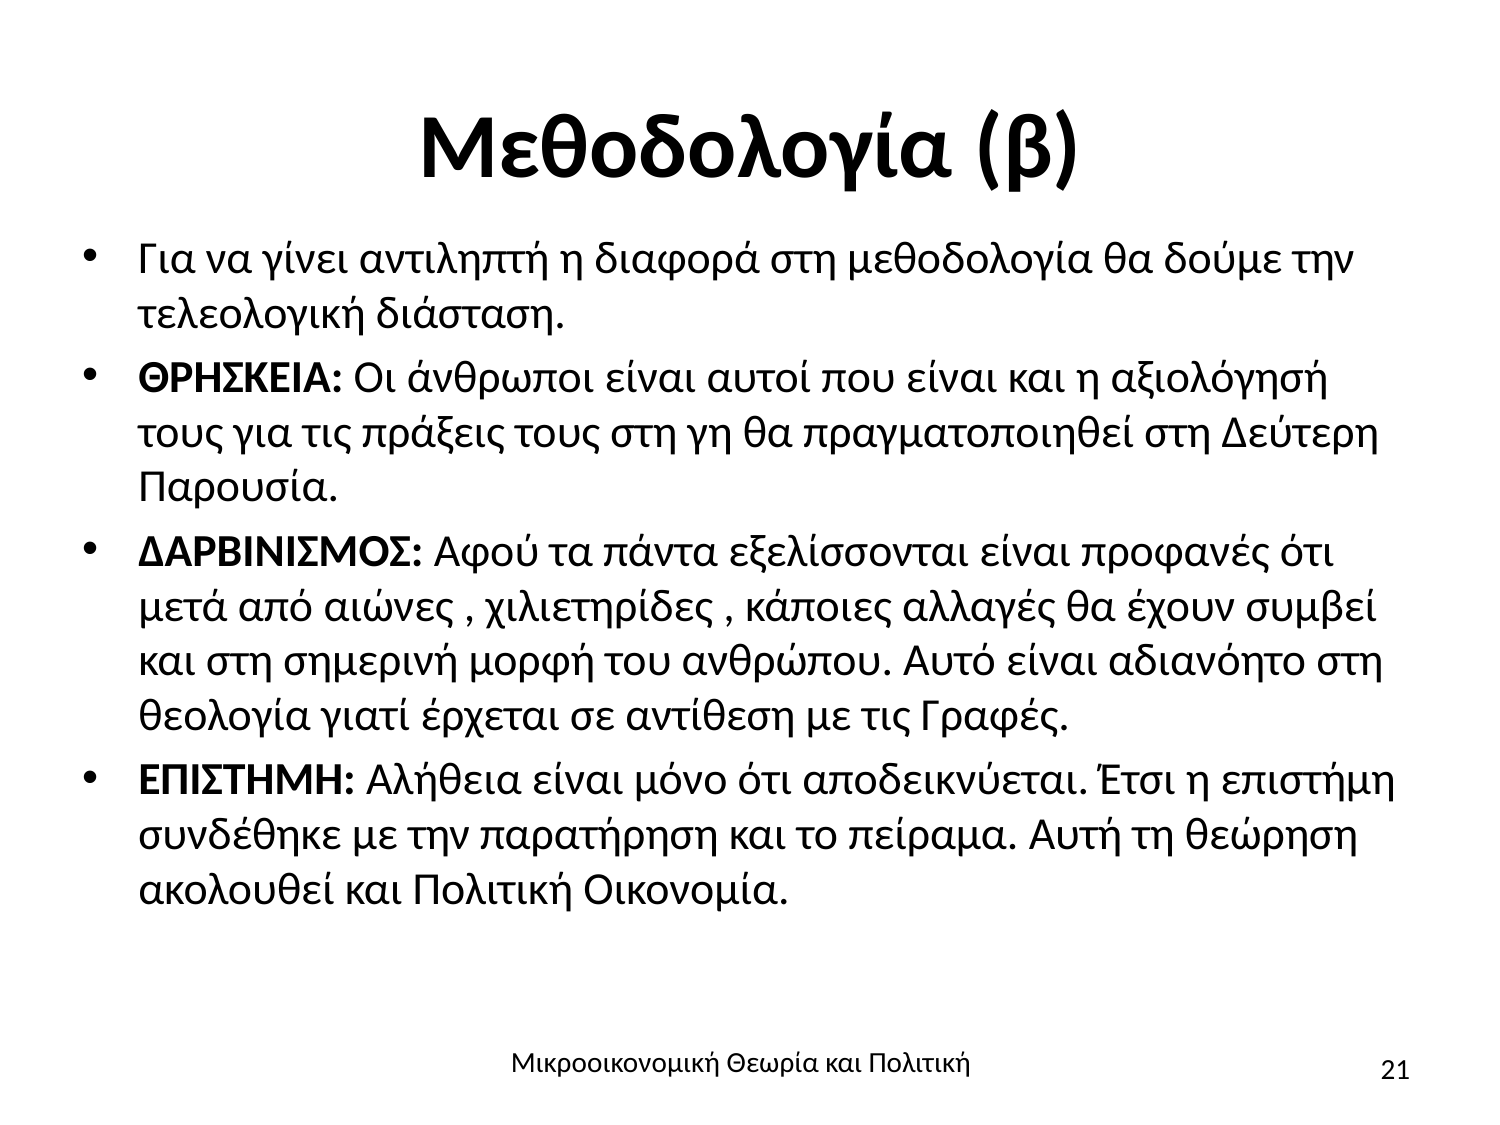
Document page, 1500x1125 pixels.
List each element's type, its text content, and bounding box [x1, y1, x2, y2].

text_box Για να γίνει αντιληπτή η διαφορά στη μεθοδολογία θα δούμε την τελεολογική διάσταση. ΘΡΗΣΚΕΙΑ: Οι άνθρωποι είναι αυτοί που είναι και η αξιολόγησή τους για τις πράξεις τους στη γη θα πραγματοποιηθεί στη Δεύτερη Παρουσία. ΔΑΡΒΙΝΙΣΜΟΣ: Αφού τα πάντα εξελίσσονται είναι προφανές ότι μετά από αιώνες , χιλιετηρίδες , κάποιες αλλαγές θα έχουν συμβεί και στη σημερινή μορφή του ανθρώπου. Αυτό είναι αδιανόητο στη θεολογία γιατί έρχεται σε αντίθεση με τις Γραφές. ΕΠΙΣΤΗΜΗ: Αλήθεια είναι μόνο ότι αποδεικνύεται. Έτσι η επιστήμη συνδέθηκε με την παρατήρηση και το πείραμα. Αυτή τη θεώρηση ακολουθεί και Πολιτική Οικονομία. [67, 219, 1416, 998]
text_box 21 [1074, 1042, 1425, 1103]
text_box Μικροοικονομική Θεωρία και Πολιτική [392, 1035, 1091, 1119]
title Μεθοδολογία (β) [112, 7, 1388, 219]
